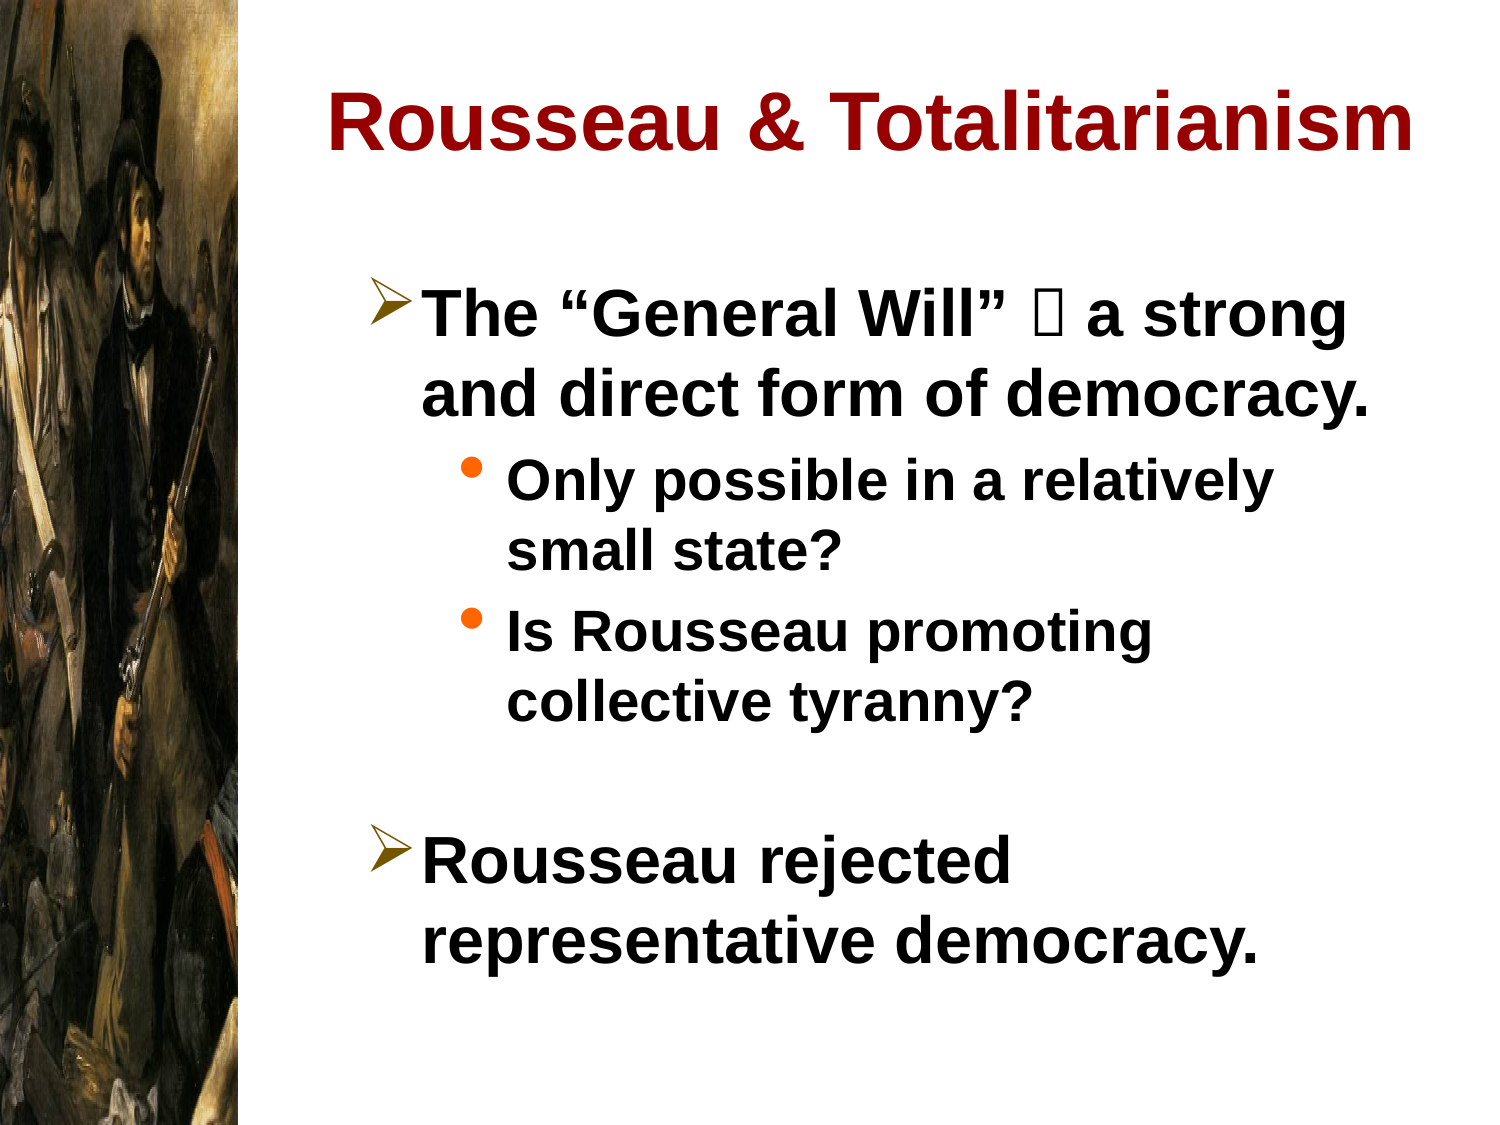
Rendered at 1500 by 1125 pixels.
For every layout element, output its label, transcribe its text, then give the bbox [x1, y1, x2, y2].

title Rousseau & Totalitarianism [280, 59, 1463, 175]
list The “General Will”  a strong and direct form of democracy. Only possible in a relatively small state? Is Rousseau promoting collective tyranny? Rousseau rejected representative democracy. [350, 262, 1450, 725]
picture [0, 0, 238, 1125]
